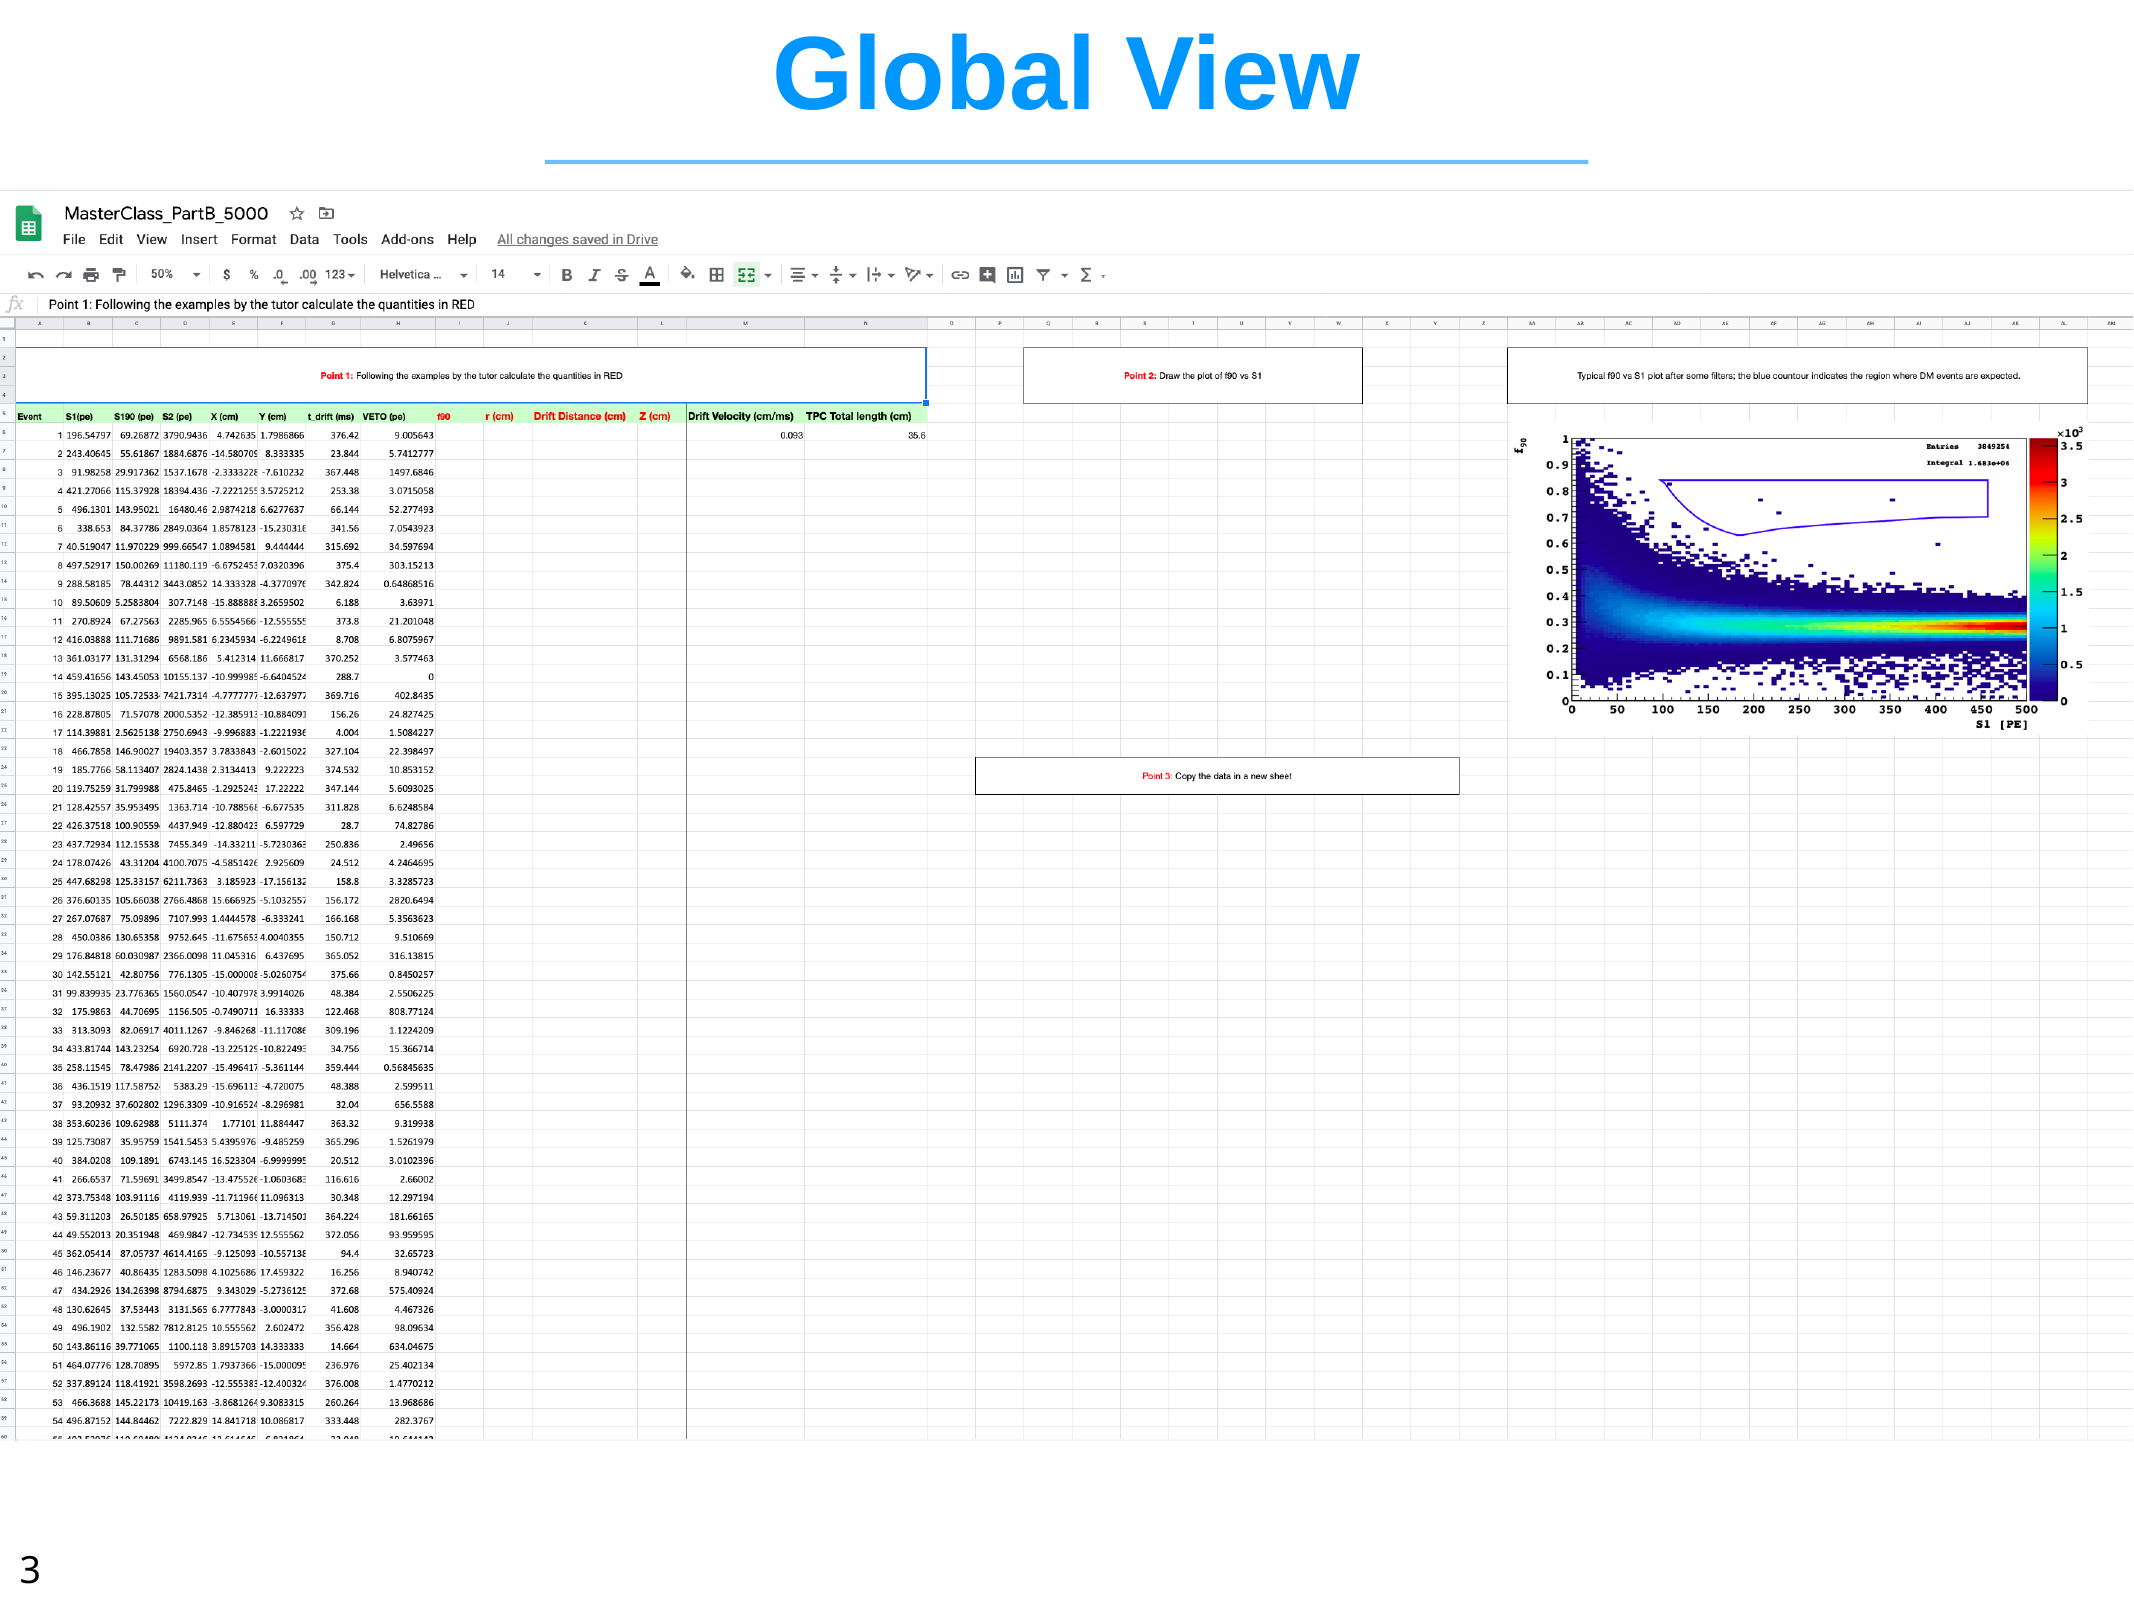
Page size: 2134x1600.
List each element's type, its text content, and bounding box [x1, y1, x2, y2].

title Global View [531, 14, 1602, 181]
slide_number 3 [0, 1536, 61, 1600]
picture [0, 188, 2134, 1442]
